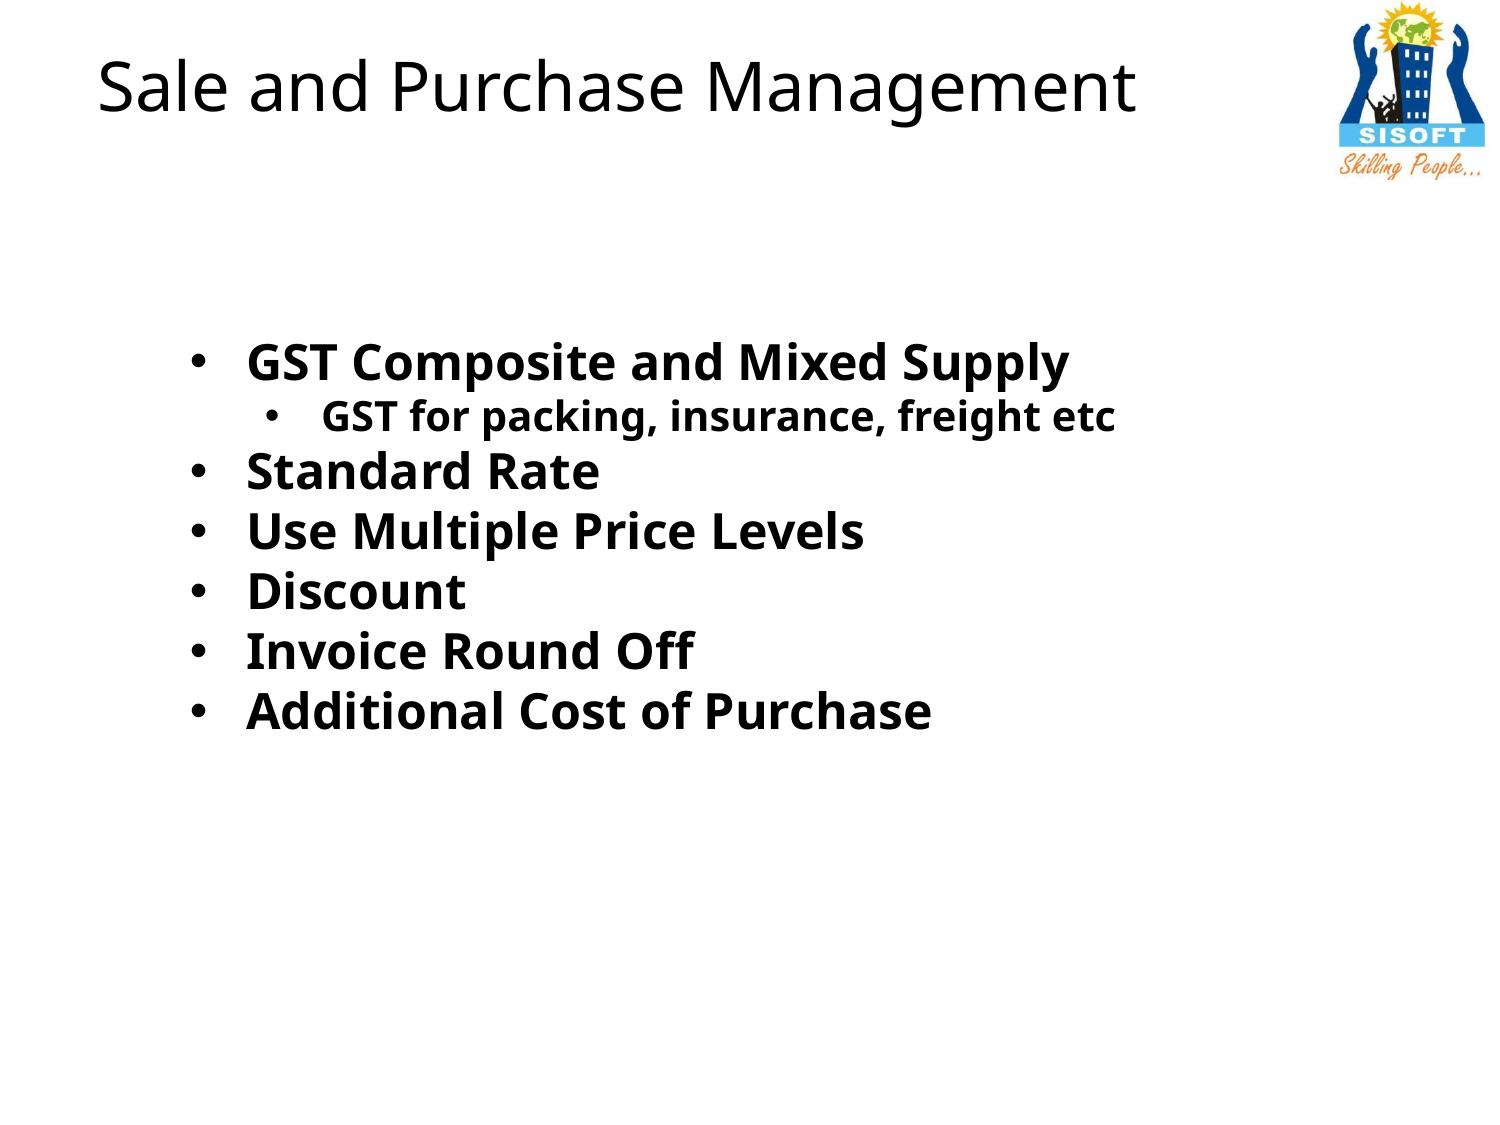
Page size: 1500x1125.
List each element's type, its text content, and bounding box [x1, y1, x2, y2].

text_box GST Composite and Mixed Supply GST for packing, insurance, freight etc Standard Rate Use Multiple Price Levels Discount Invoice Round Off Additional Cost of Purchase [174, 262, 1175, 1048]
title Sale and Purchase Management [82, 37, 1268, 141]
picture [1321, 0, 1500, 180]
